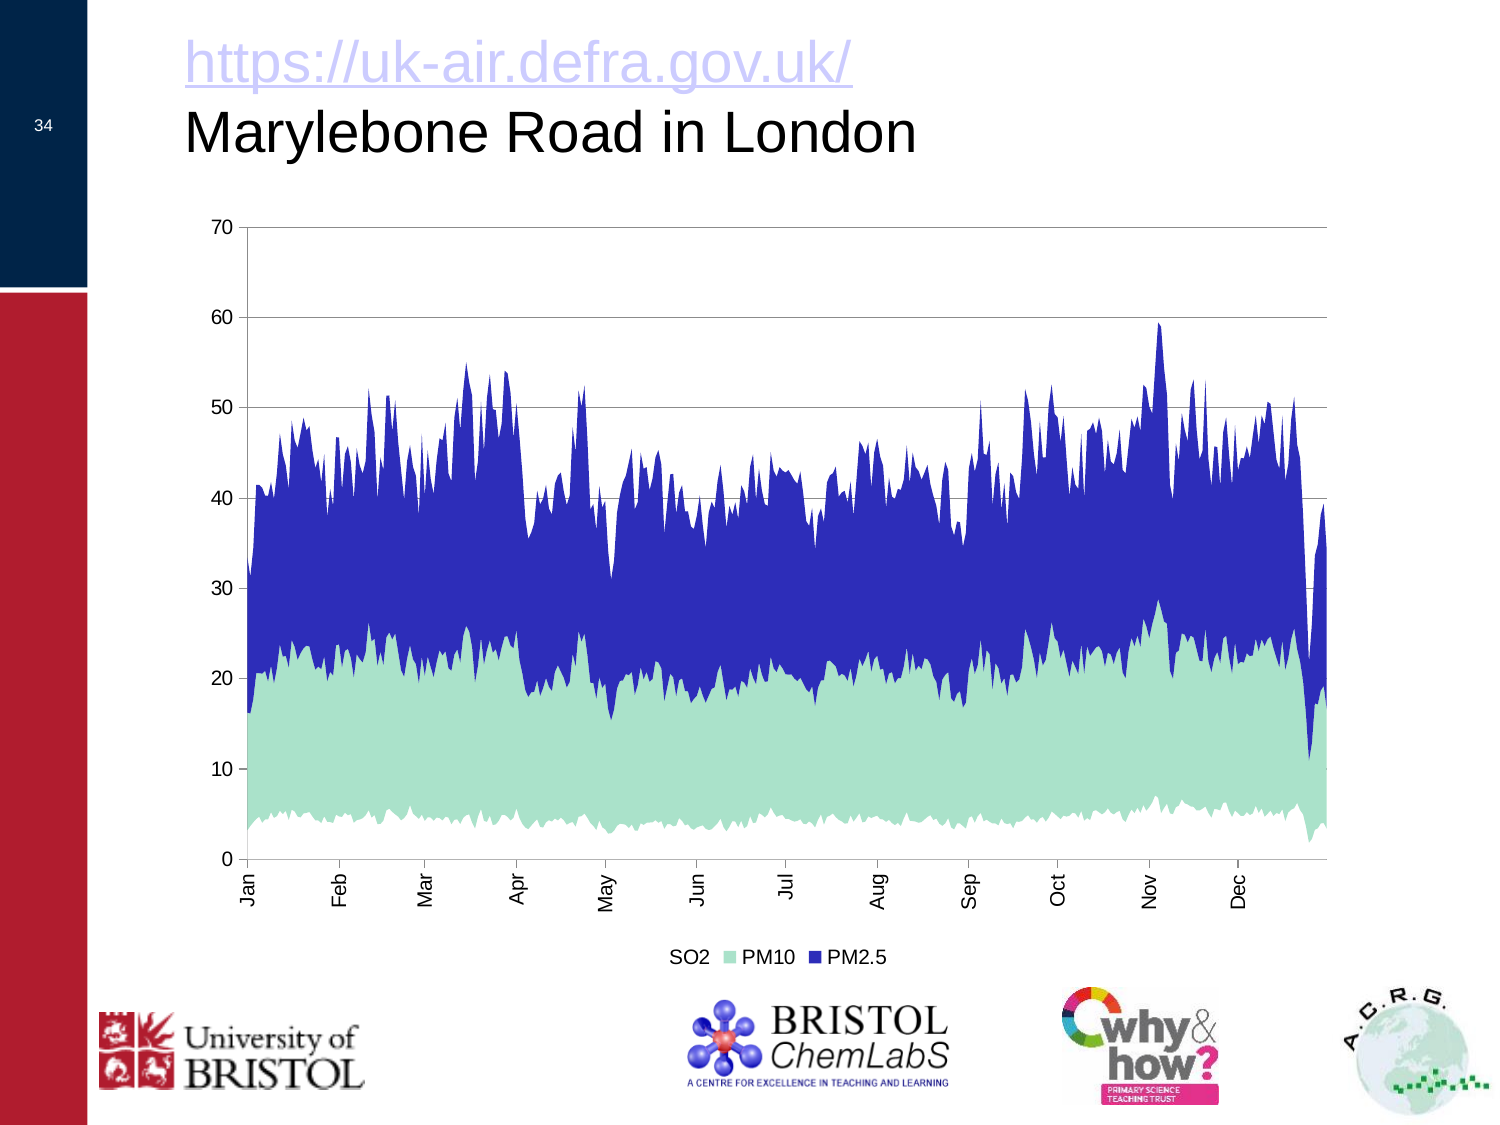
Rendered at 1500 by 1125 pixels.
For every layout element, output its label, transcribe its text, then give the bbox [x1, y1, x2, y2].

picture [1332, 978, 1500, 1125]
picture [1062, 987, 1219, 1105]
chart [187, 199, 1350, 975]
slide_number 34 [0, 87, 88, 175]
picture [99, 1012, 365, 1090]
picture [687, 999, 950, 1088]
title https://uk-air.defra.gov.uk/ Marylebone Road in London [169, 18, 1395, 169]
